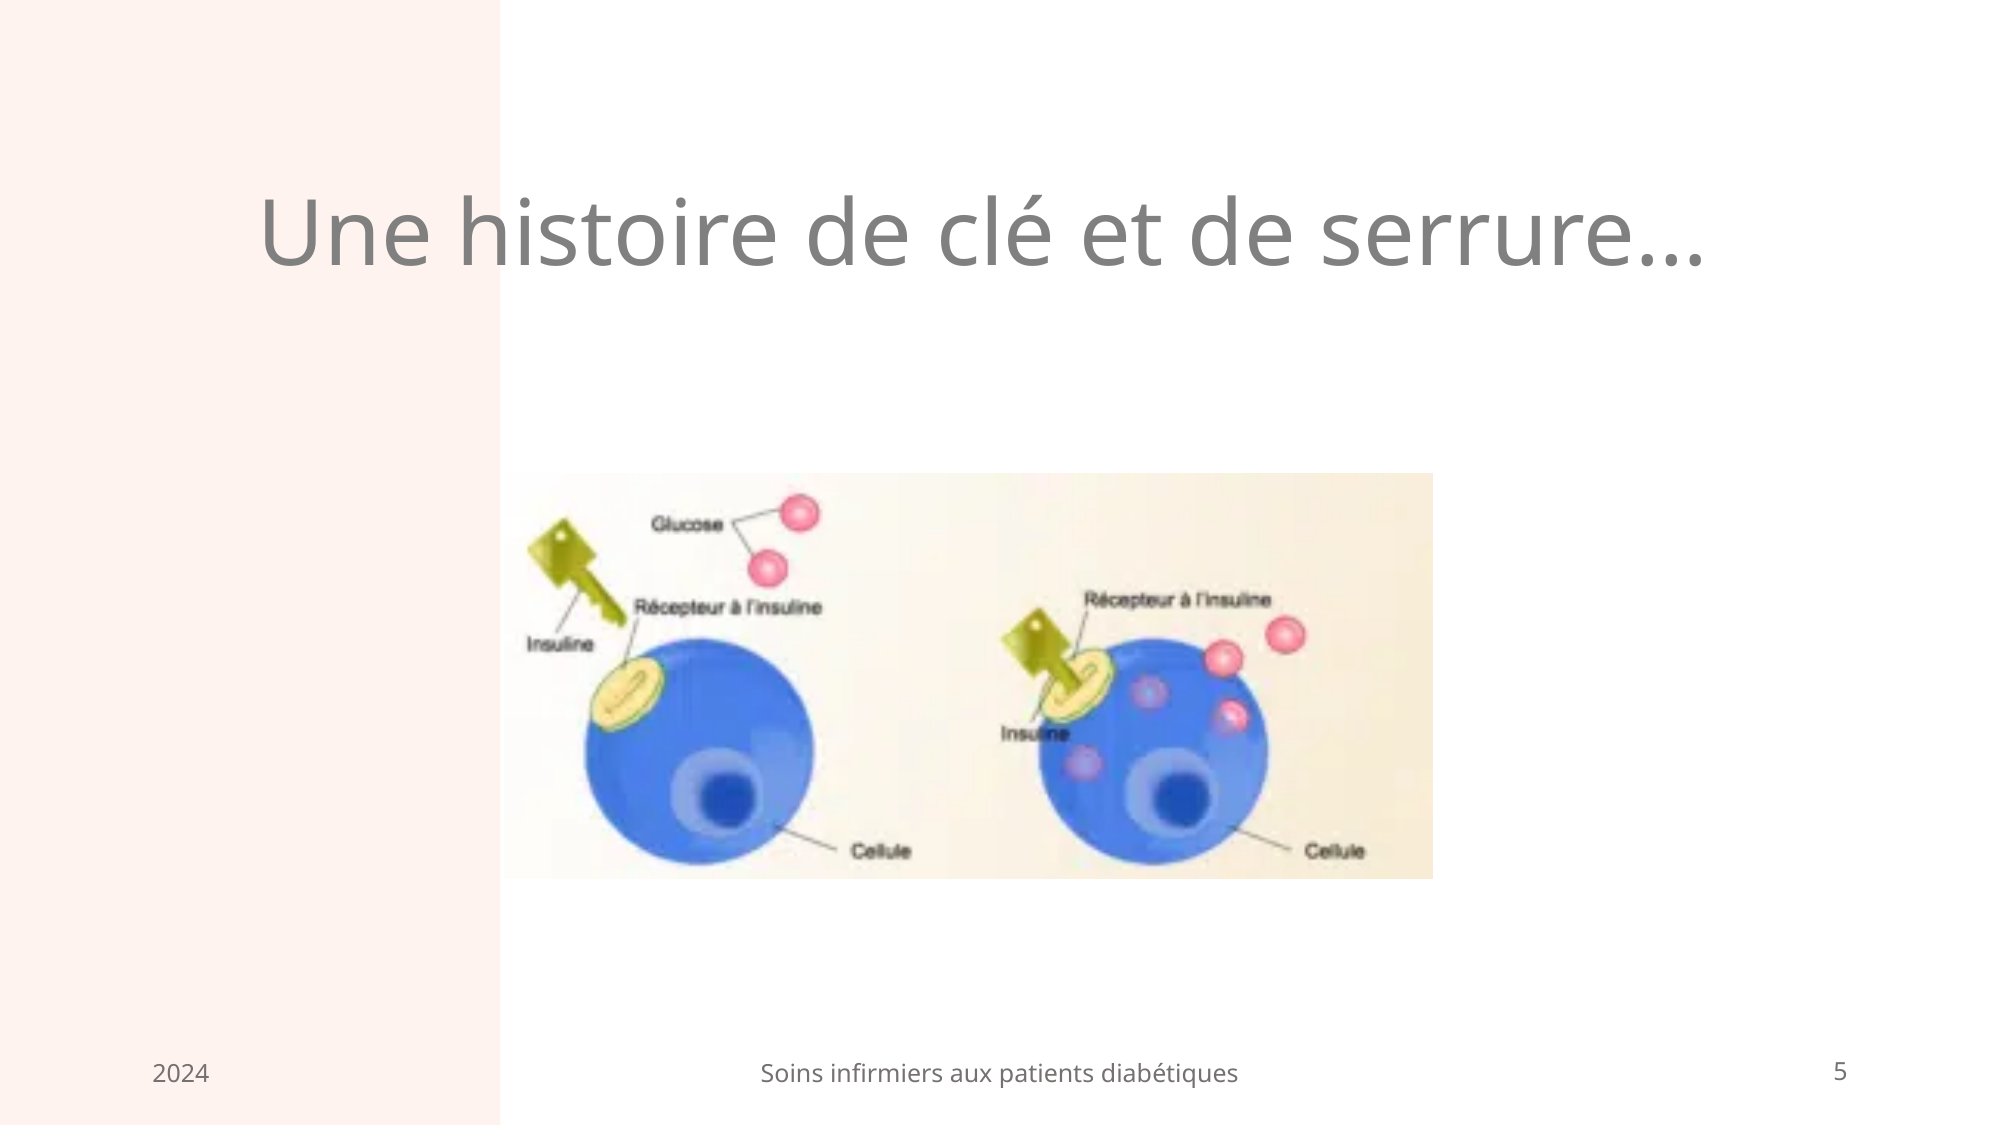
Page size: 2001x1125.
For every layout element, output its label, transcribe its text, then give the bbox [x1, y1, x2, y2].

slide_number 2024 [137, 1042, 588, 1103]
title Une histoire de clé et de serrure… [137, 126, 1830, 345]
slide_number 5 [1412, 1042, 1863, 1103]
footer Soins infirmiers aux patients diabétiques [662, 1042, 1338, 1103]
picture [504, 473, 1433, 879]
